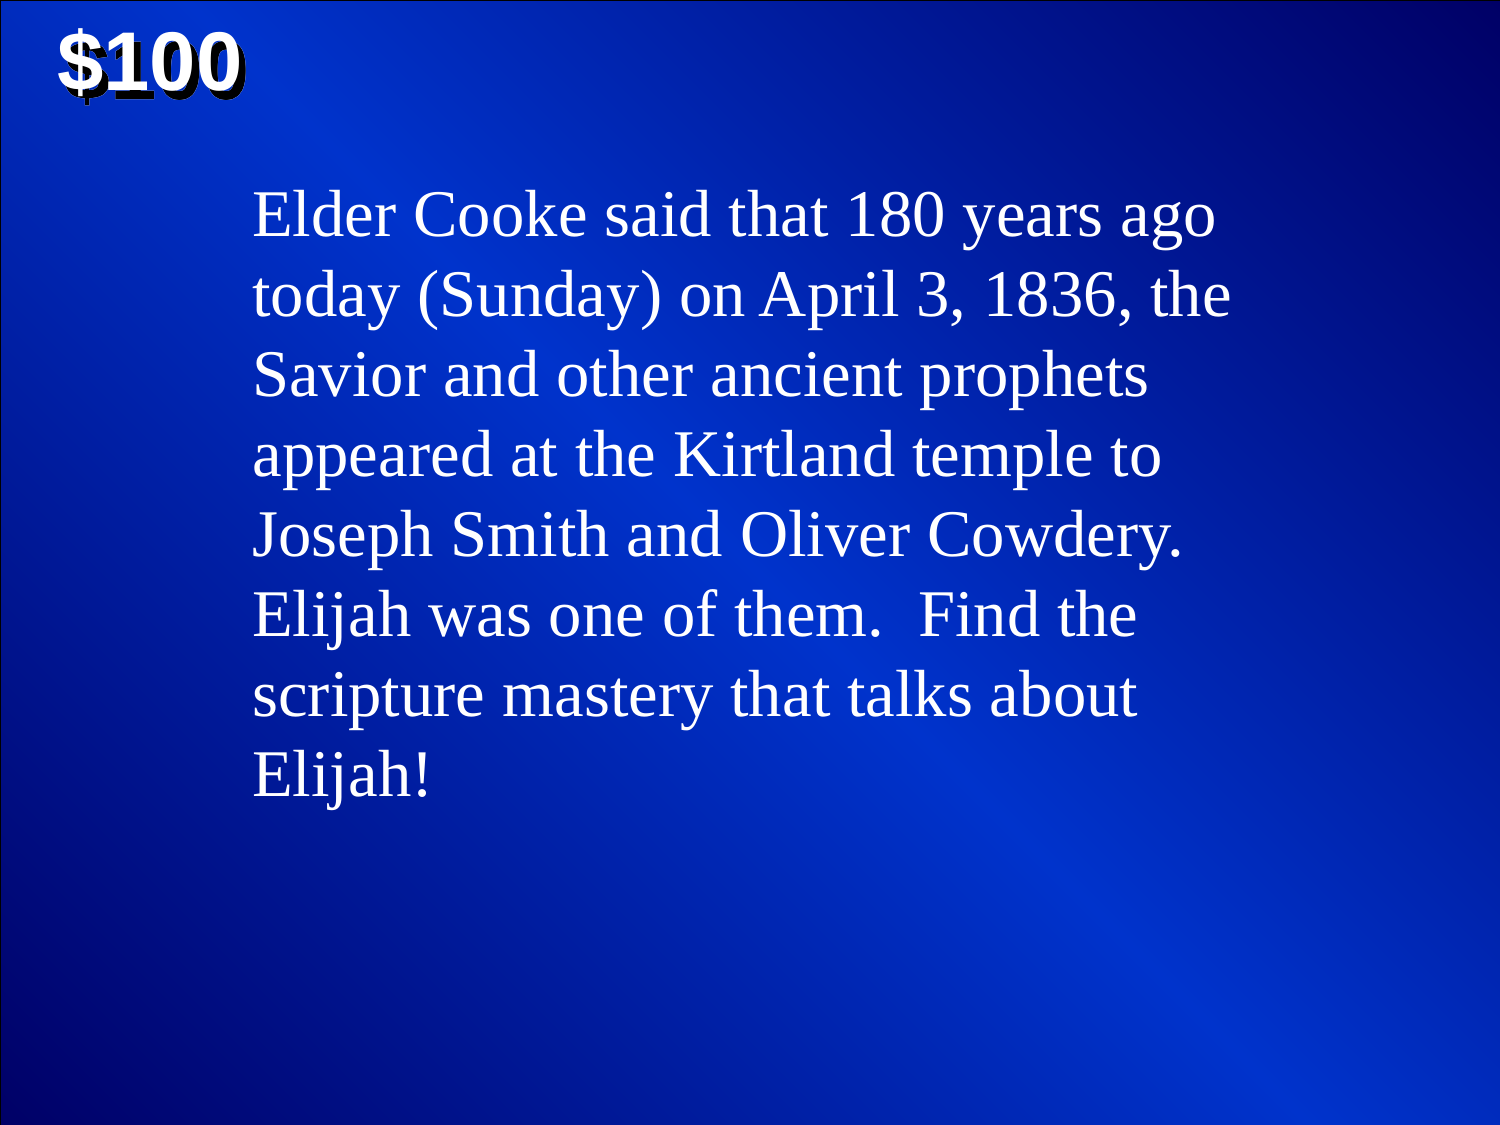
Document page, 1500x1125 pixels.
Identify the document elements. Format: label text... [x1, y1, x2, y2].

text_box $100 [0, 0, 300, 115]
text_box [0, 0, 1500, 1125]
text_box Elder Cooke said that 180 years ago today (Sunday) on April 3, 1836, the Savior and other ancient prophets appeared at the Kirtland temple to Joseph Smith and Oliver Cowdery. Elijah was one of them. Find the scripture mastery that talks about Elijah! [237, 162, 1313, 817]
